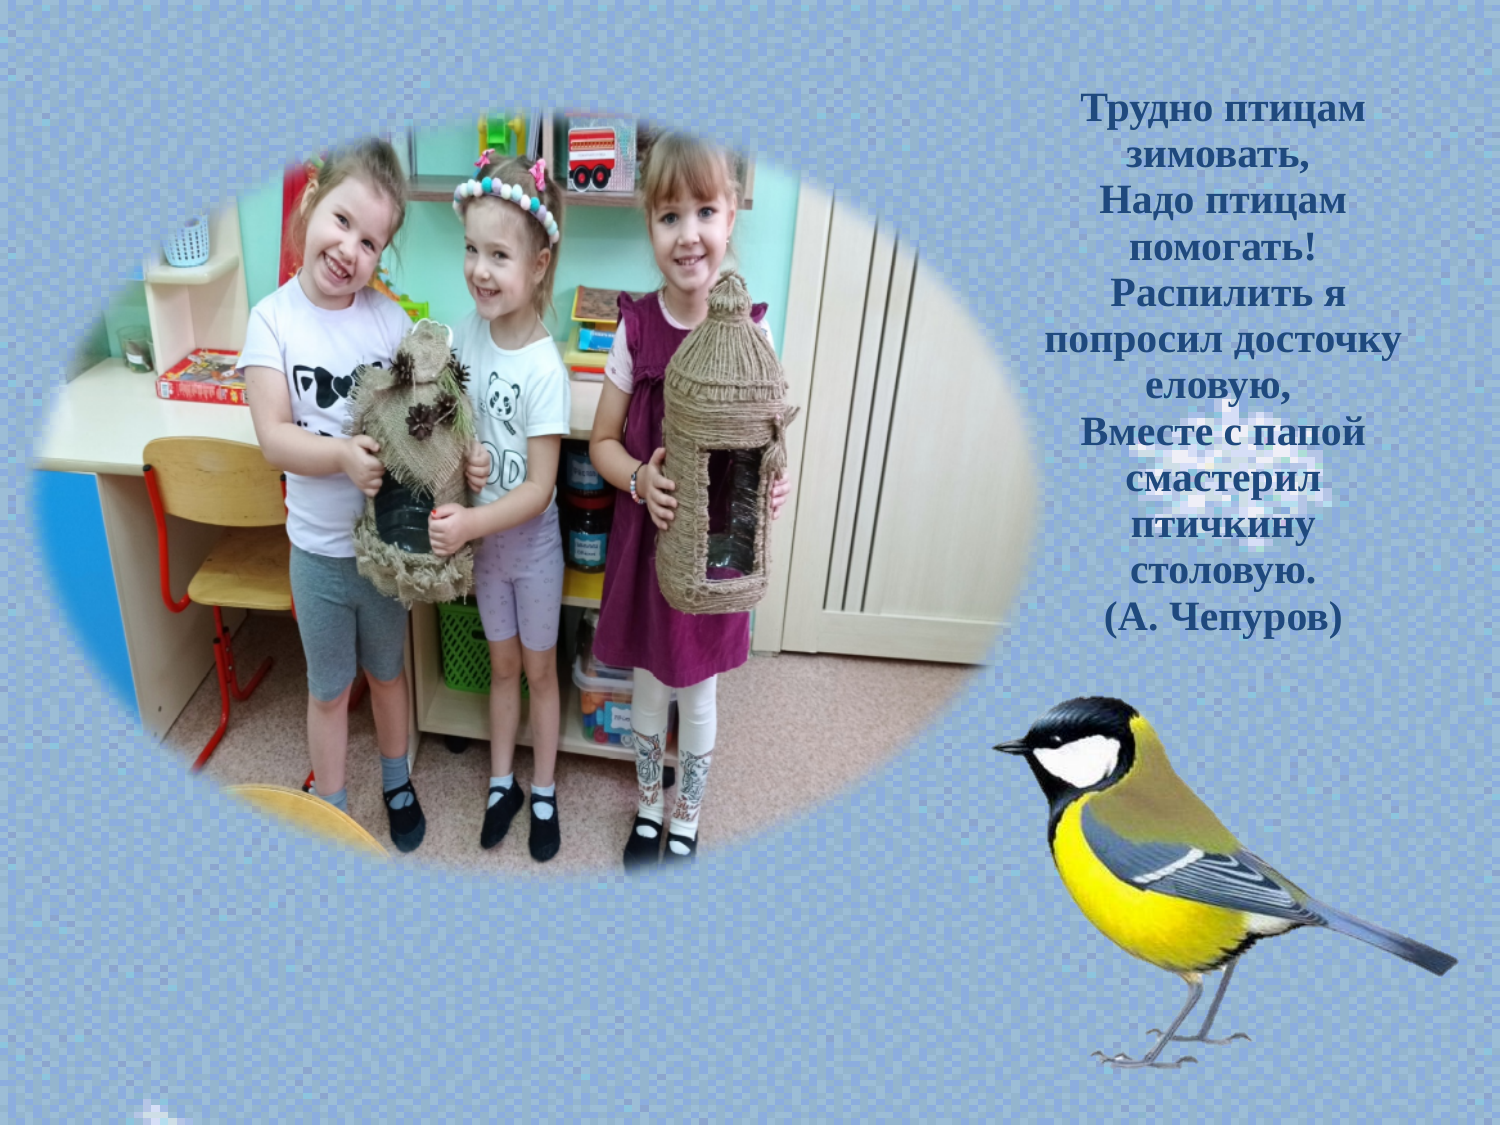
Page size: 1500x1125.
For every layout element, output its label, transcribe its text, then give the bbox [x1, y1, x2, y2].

picture [0, 0, 1500, 1125]
title Трудно птицам зимовать, Надо птицам помогать! Распилить я попросил досточку еловую, Вместе с папой смастерил птичкину столовую. (А. Чепуров) [1021, 30, 1425, 666]
